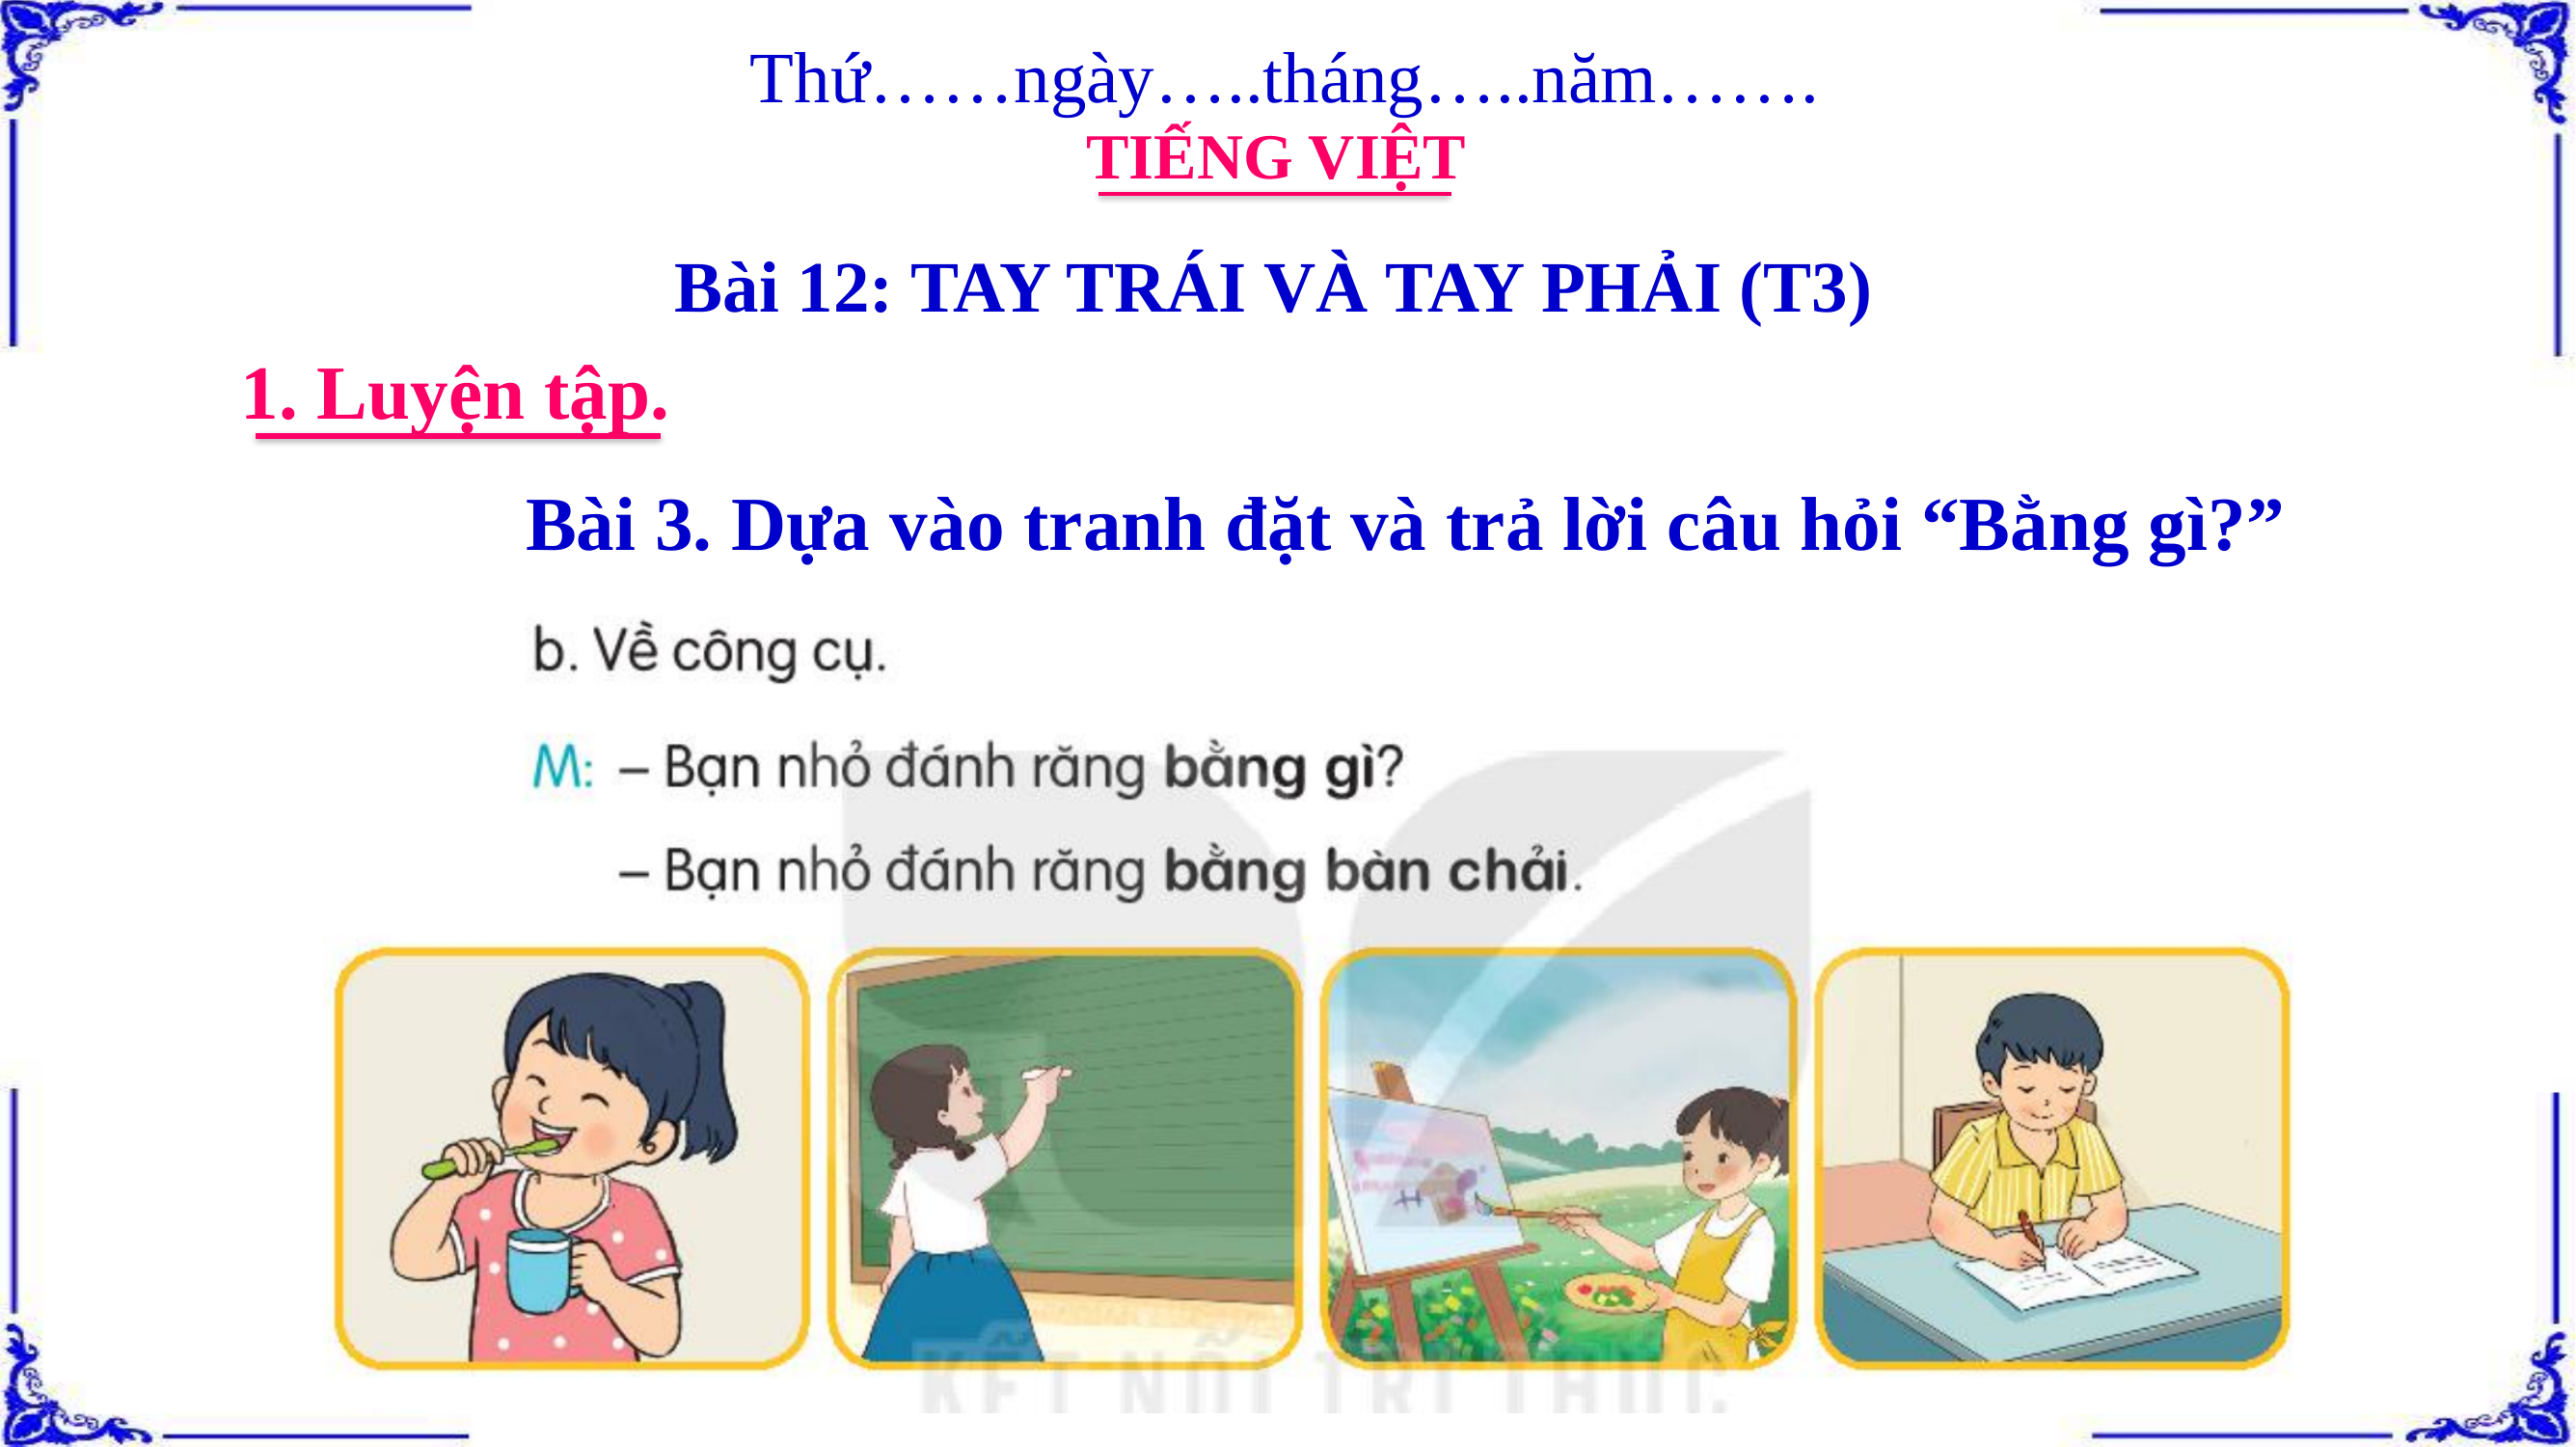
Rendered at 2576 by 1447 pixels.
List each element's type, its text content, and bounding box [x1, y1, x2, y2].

text_box Bài 3. Dựa vào tranh đặt và trả lời câu hỏi “Bằng gì?” [511, 467, 2393, 573]
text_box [226, 335, 890, 444]
picture [0, 0, 2576, 1447]
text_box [730, 23, 1841, 201]
text_box Bài 12: TAY TRÁI VÀ TAY PHẢI (T3) [661, 232, 1888, 334]
